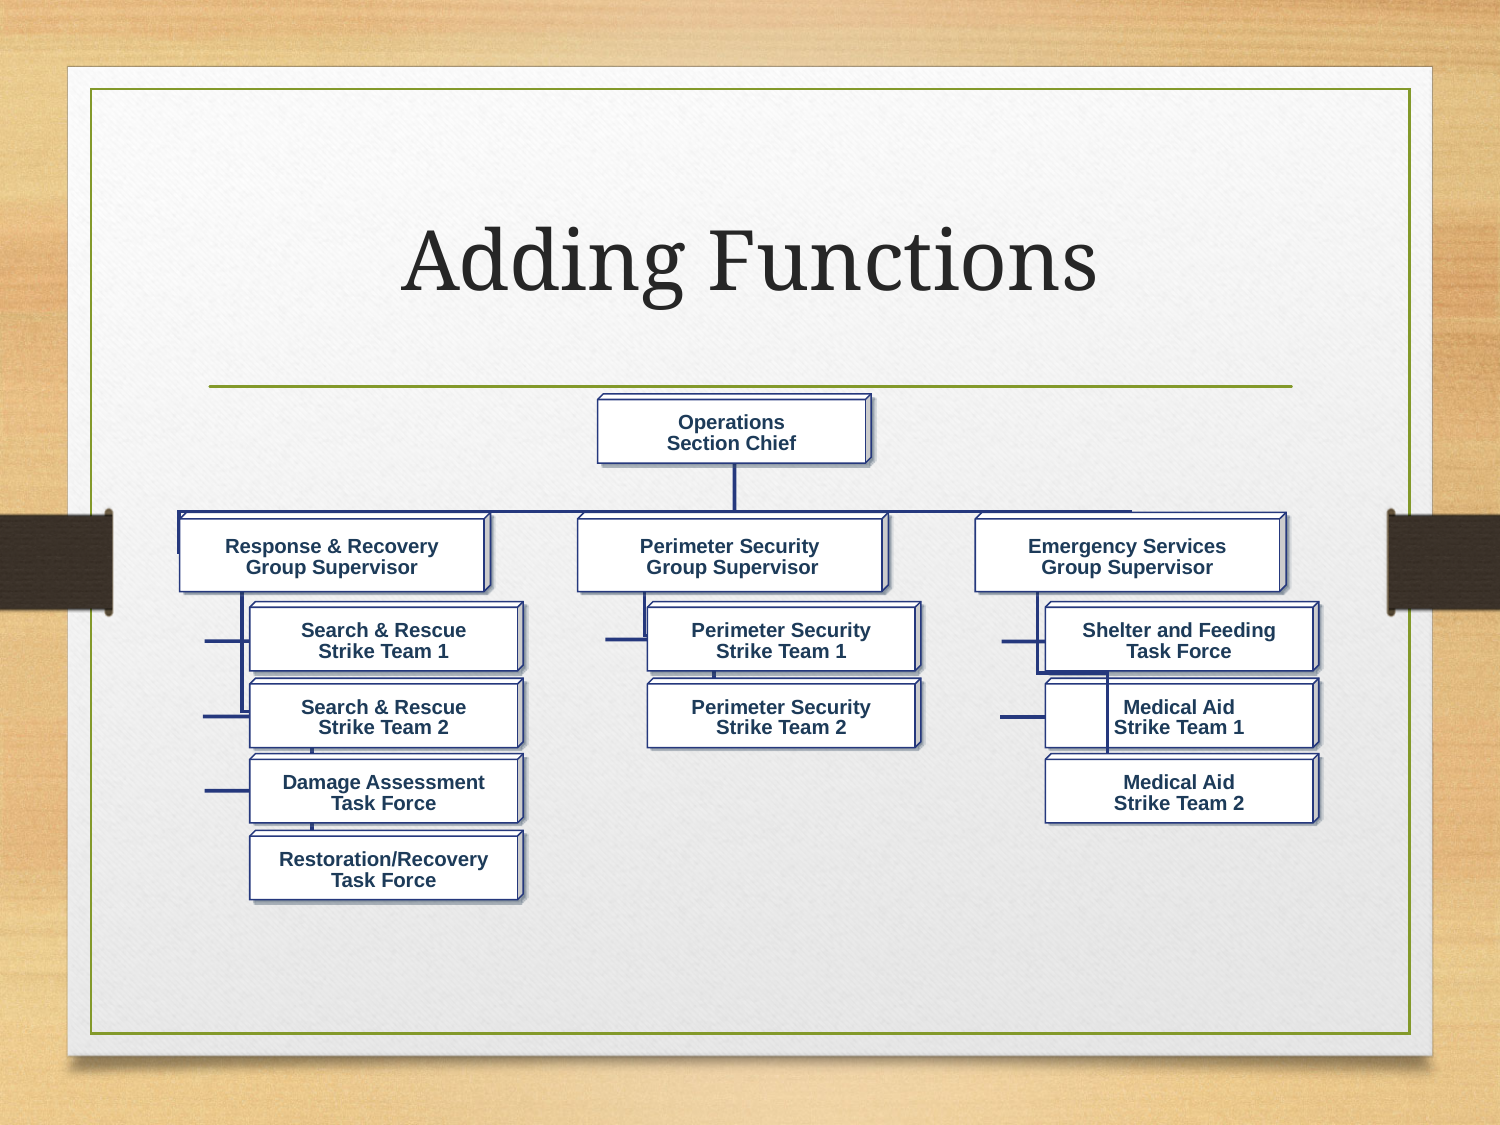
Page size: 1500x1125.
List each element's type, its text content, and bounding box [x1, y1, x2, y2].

picture [0, 0, 1500, 1125]
title Adding Functions [193, 150, 1309, 365]
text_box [179, 393, 1319, 900]
